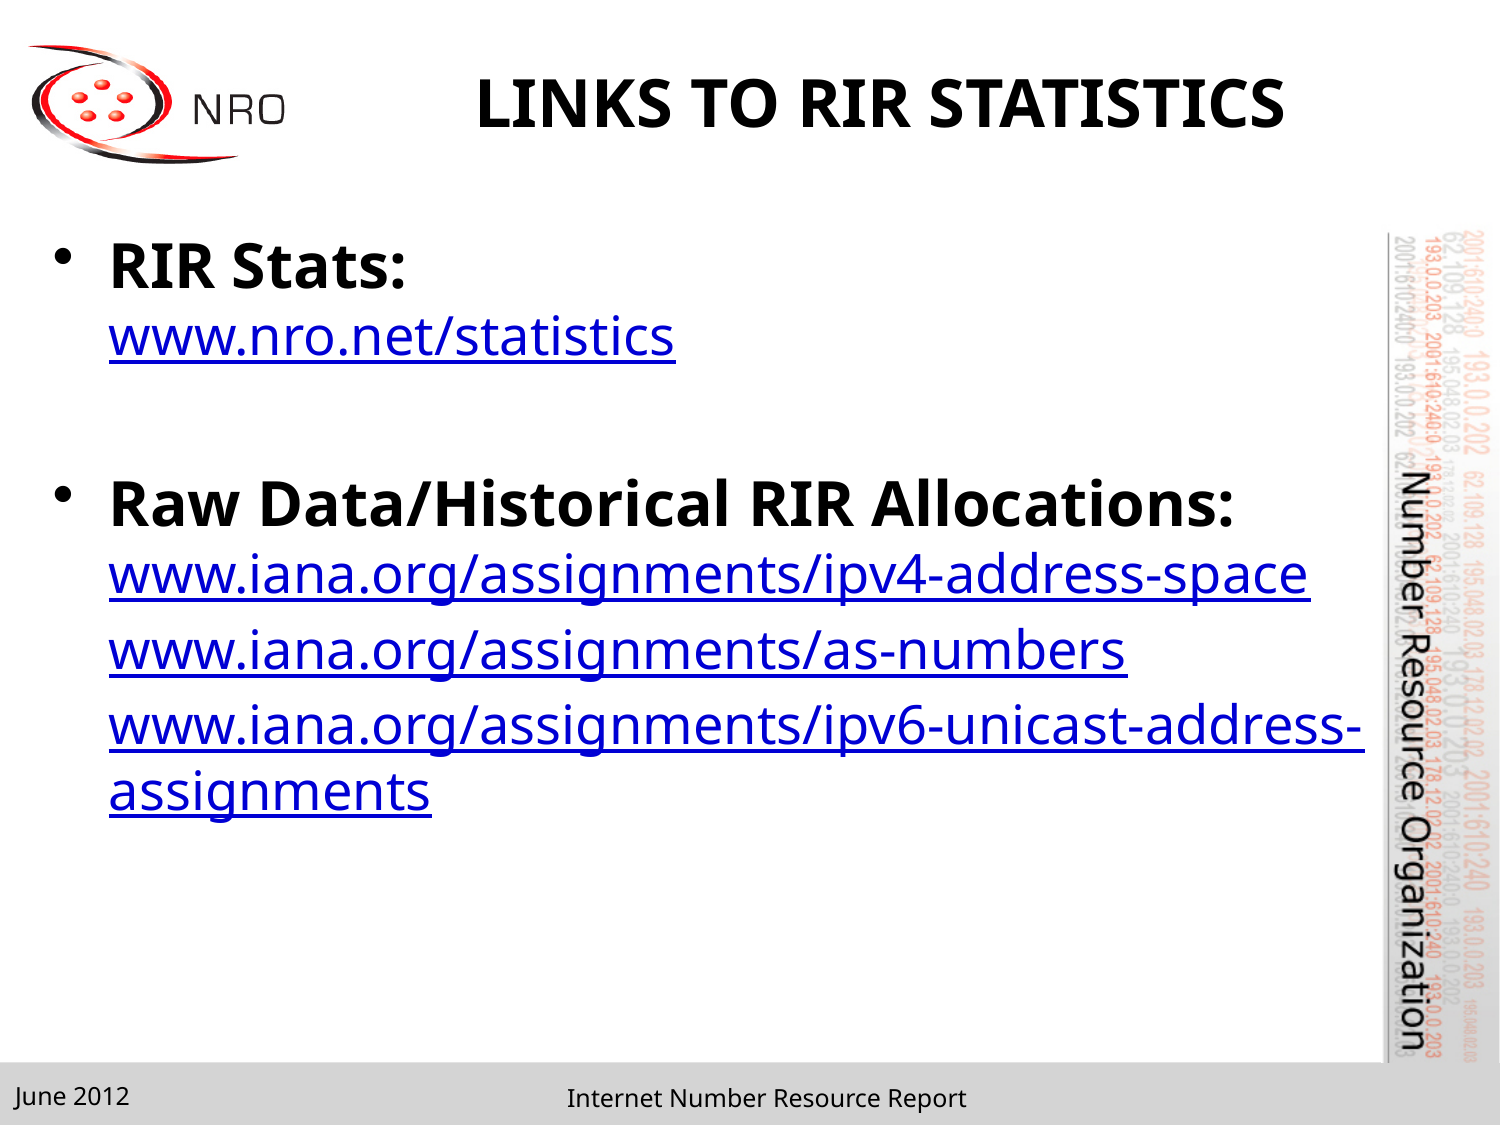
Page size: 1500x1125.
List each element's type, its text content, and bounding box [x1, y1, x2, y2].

picture [22, 41, 277, 168]
list RIR Stats: www.nro.net/statistics Raw Data/Historical RIR Allocations: www.iana.org/assignments/ipv4-address-space www.iana.org/assignments/as-numbers www.iana.org/assignments/ipv6-unicast-address-assignments [37, 218, 1417, 998]
footer Internet Number Resource Report [457, 1074, 1078, 1113]
picture [1381, 212, 1500, 1063]
title LINKS TO RIR STATISTICS [277, 0, 1484, 201]
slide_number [0, 1072, 351, 1113]
